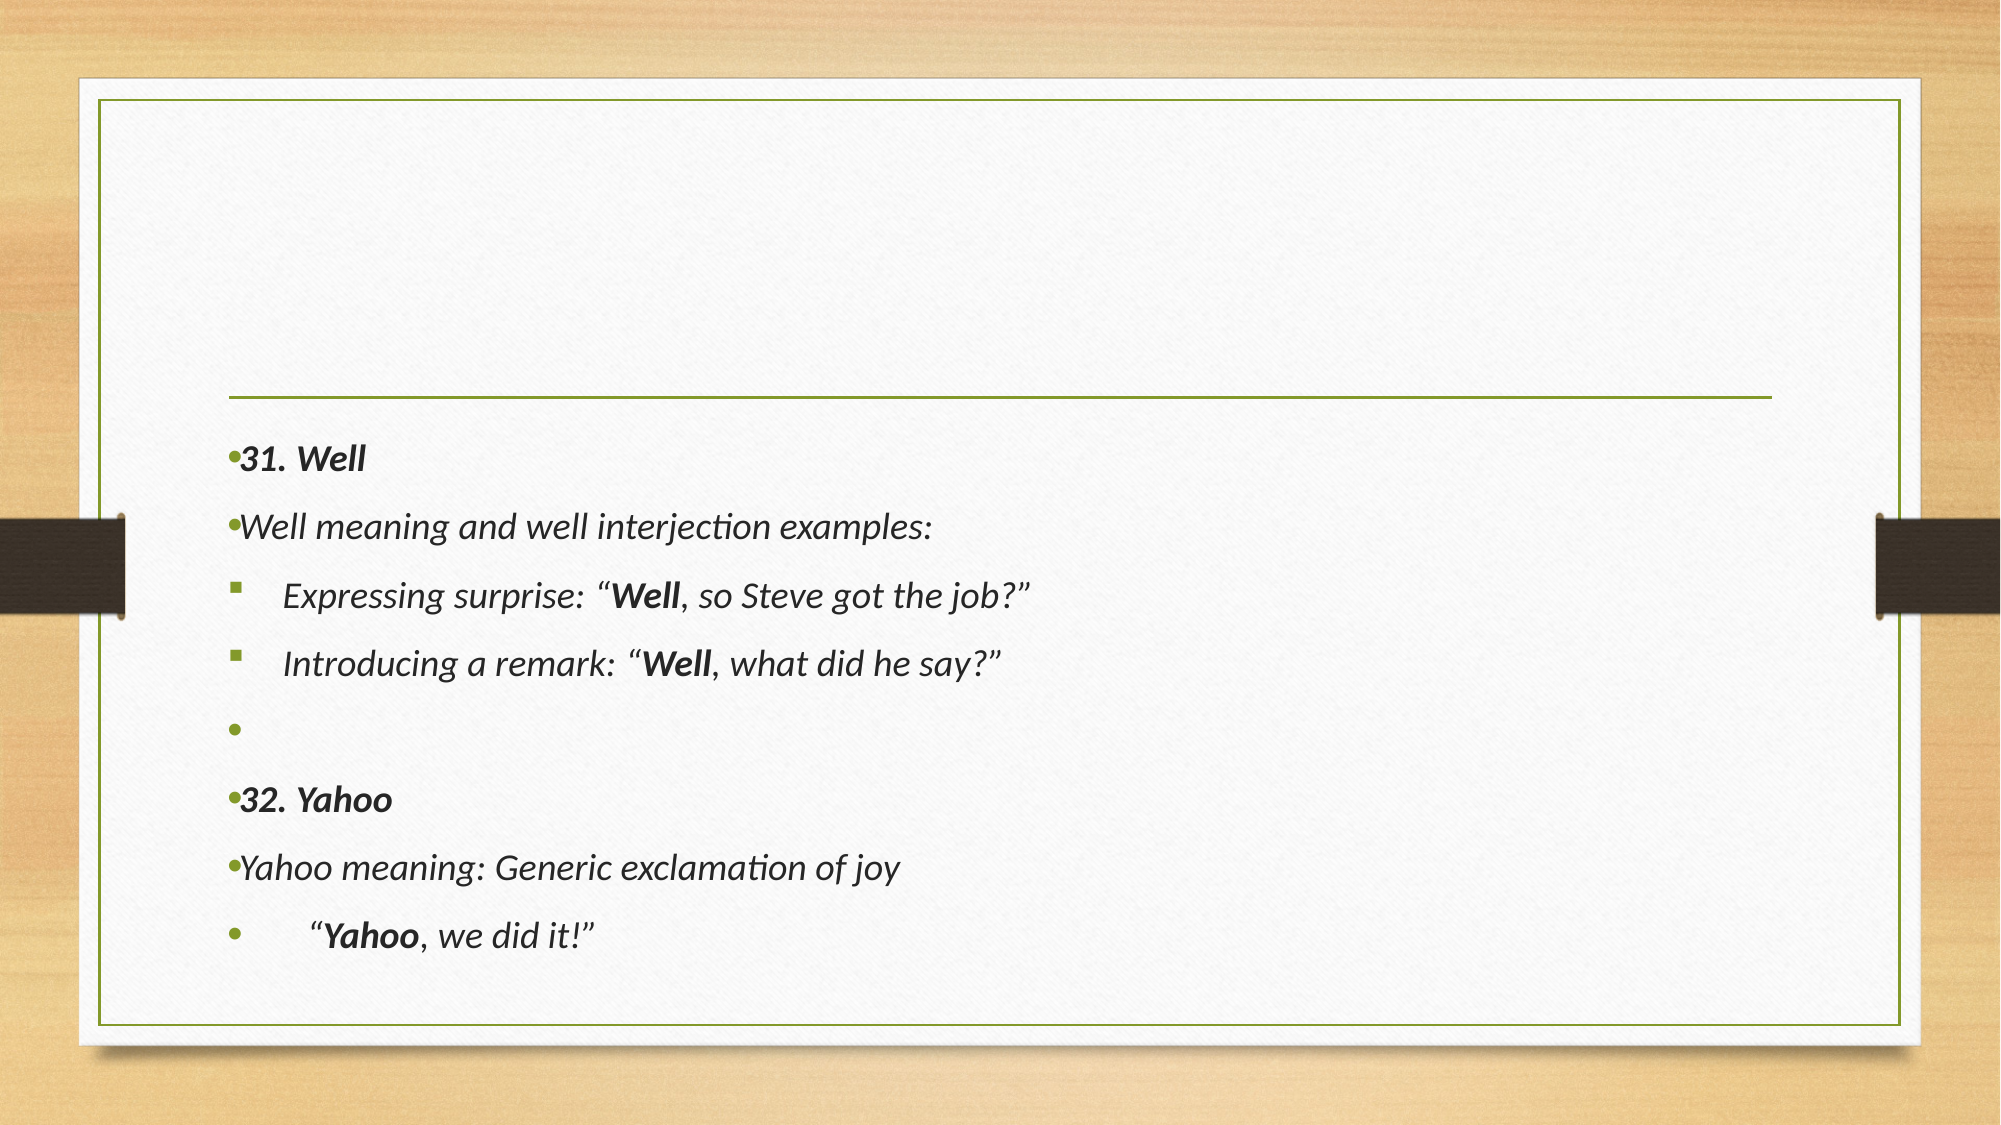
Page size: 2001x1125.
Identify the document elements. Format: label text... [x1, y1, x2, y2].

picture [0, 0, 2001, 1125]
list 31. Well Well meaning and well interjection examples: Expressing surprise: “Well, so Steve got the job?” Introducing a remark: “Well, what did he say?” 32. Yahoo Yahoo meaning: Generic exclamation of joy “Yahoo, we did it!” [212, 419, 1788, 964]
